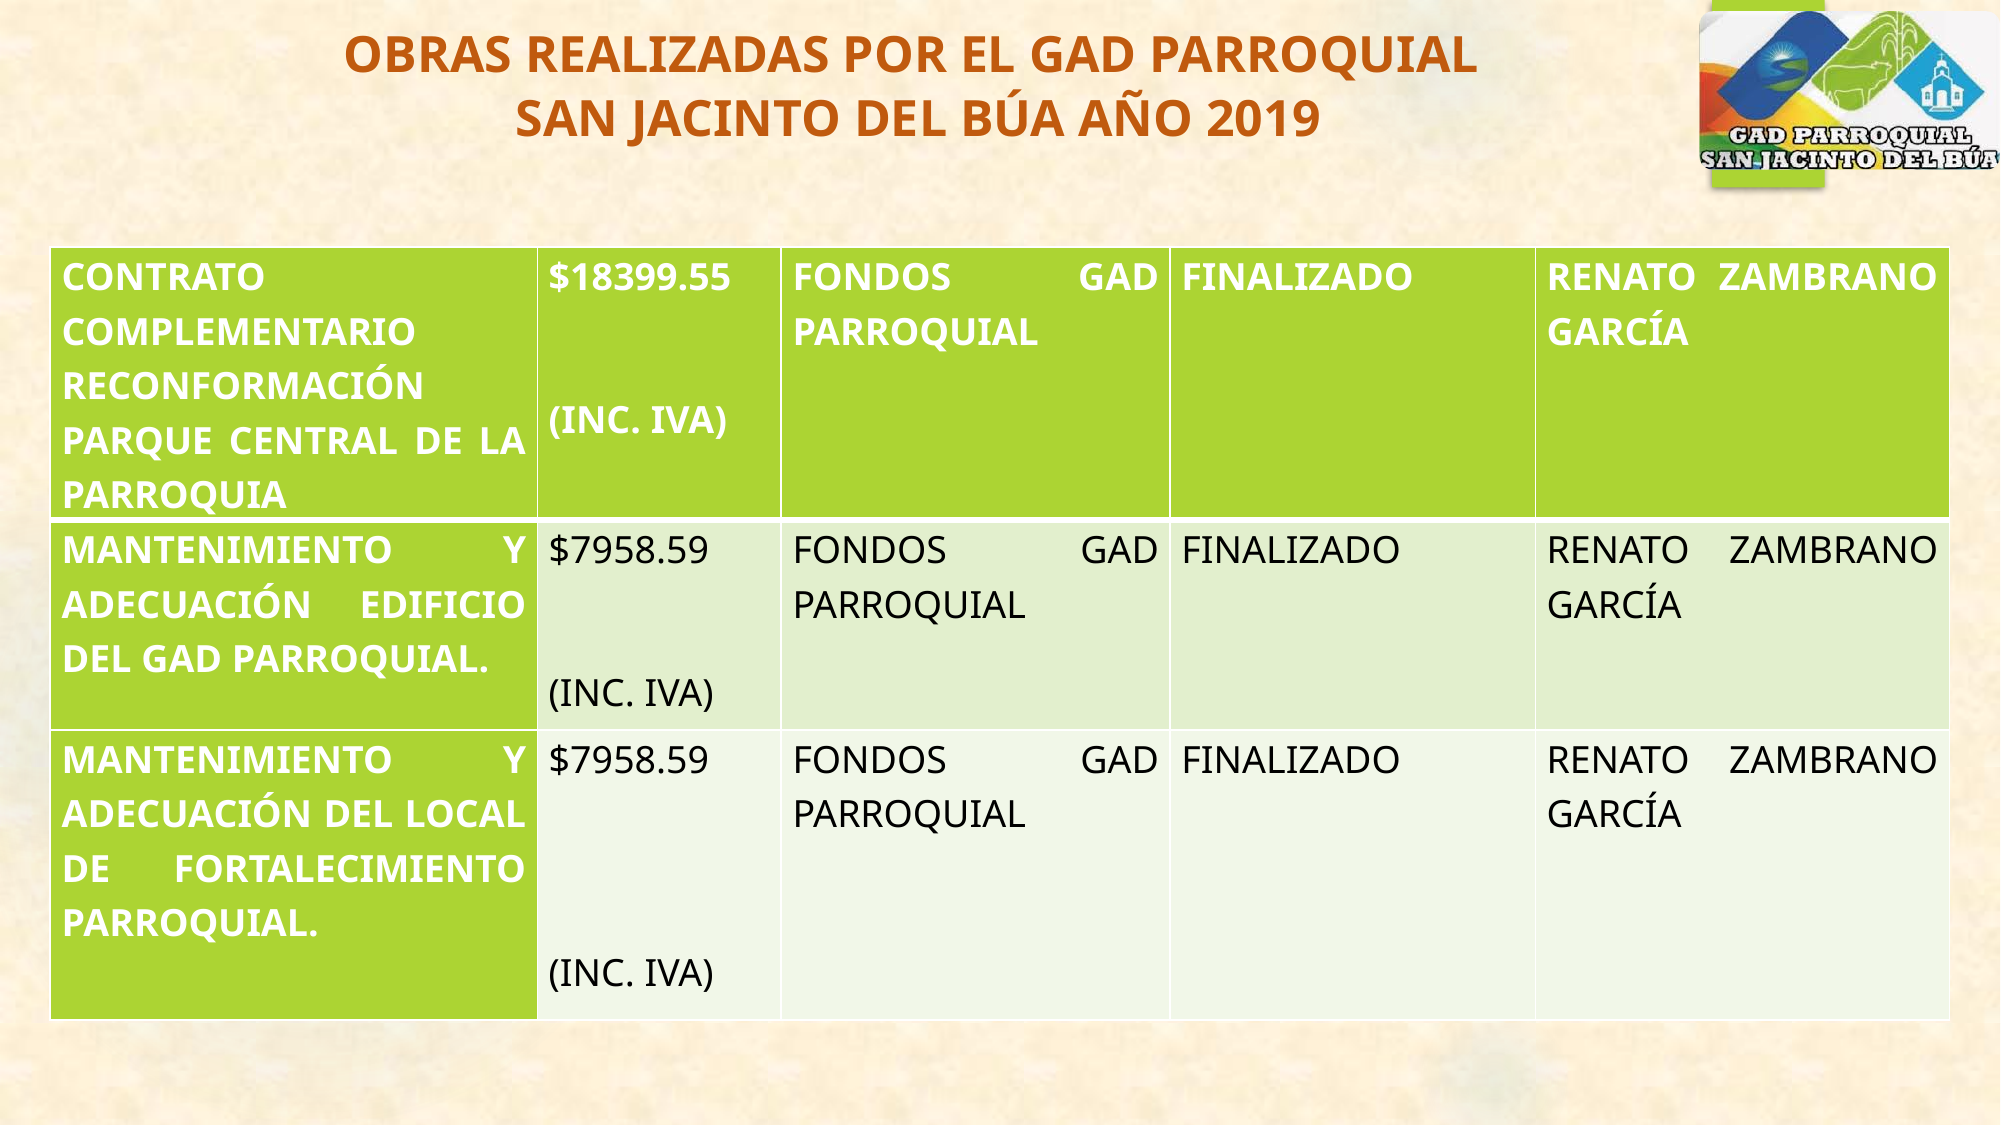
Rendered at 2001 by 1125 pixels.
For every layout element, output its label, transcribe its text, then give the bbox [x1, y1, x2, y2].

table_cell MANTENIMIENTO Y ADECUACIÓN DEL LOCAL DE FORTALECIMIENTO PARROQUIAL. [51, 731, 537, 1019]
table_header FINALIZADO [1171, 248, 1535, 517]
table_header FONDOS GAD PARROQUIAL [782, 248, 1169, 517]
table_cell MANTENIMIENTO Y ADECUACIÓN EDIFICIO DEL GAD PARROQUIAL. [51, 523, 537, 729]
table_cell FONDOS GAD PARROQUIAL [782, 523, 1169, 729]
table_cell RENATO ZAMBRANO GARCÍA [1536, 523, 1949, 729]
table_header CONTRATO COMPLEMENTARIO RECONFORMACIÓN PARQUE CENTRAL DE LA PARROQUIA [51, 248, 537, 517]
table_cell $7958.59 (INC. IVA) [538, 731, 780, 1019]
table_cell RENATO ZAMBRANO GARCÍA [1536, 731, 1949, 1019]
table_header $18399.55 (INC. IVA) [538, 248, 780, 517]
table_cell FINALIZADO [1171, 523, 1535, 729]
table_header RENATO ZAMBRANO GARCÍA [1536, 248, 1949, 517]
table_cell FINALIZADO [1171, 731, 1535, 1019]
title OBRAS REALIZADAS POR EL GAD PARROQUIAL SAN JACINTO DEL BÚA AÑO 2019 [64, 57, 1693, 156]
picture [0, 0, 2001, 1125]
text_box [0, 0, 2000, 57]
table_cell FONDOS GAD PARROQUIAL [782, 731, 1169, 1019]
table_cell $7958.59 (INC. IVA) [538, 523, 780, 729]
